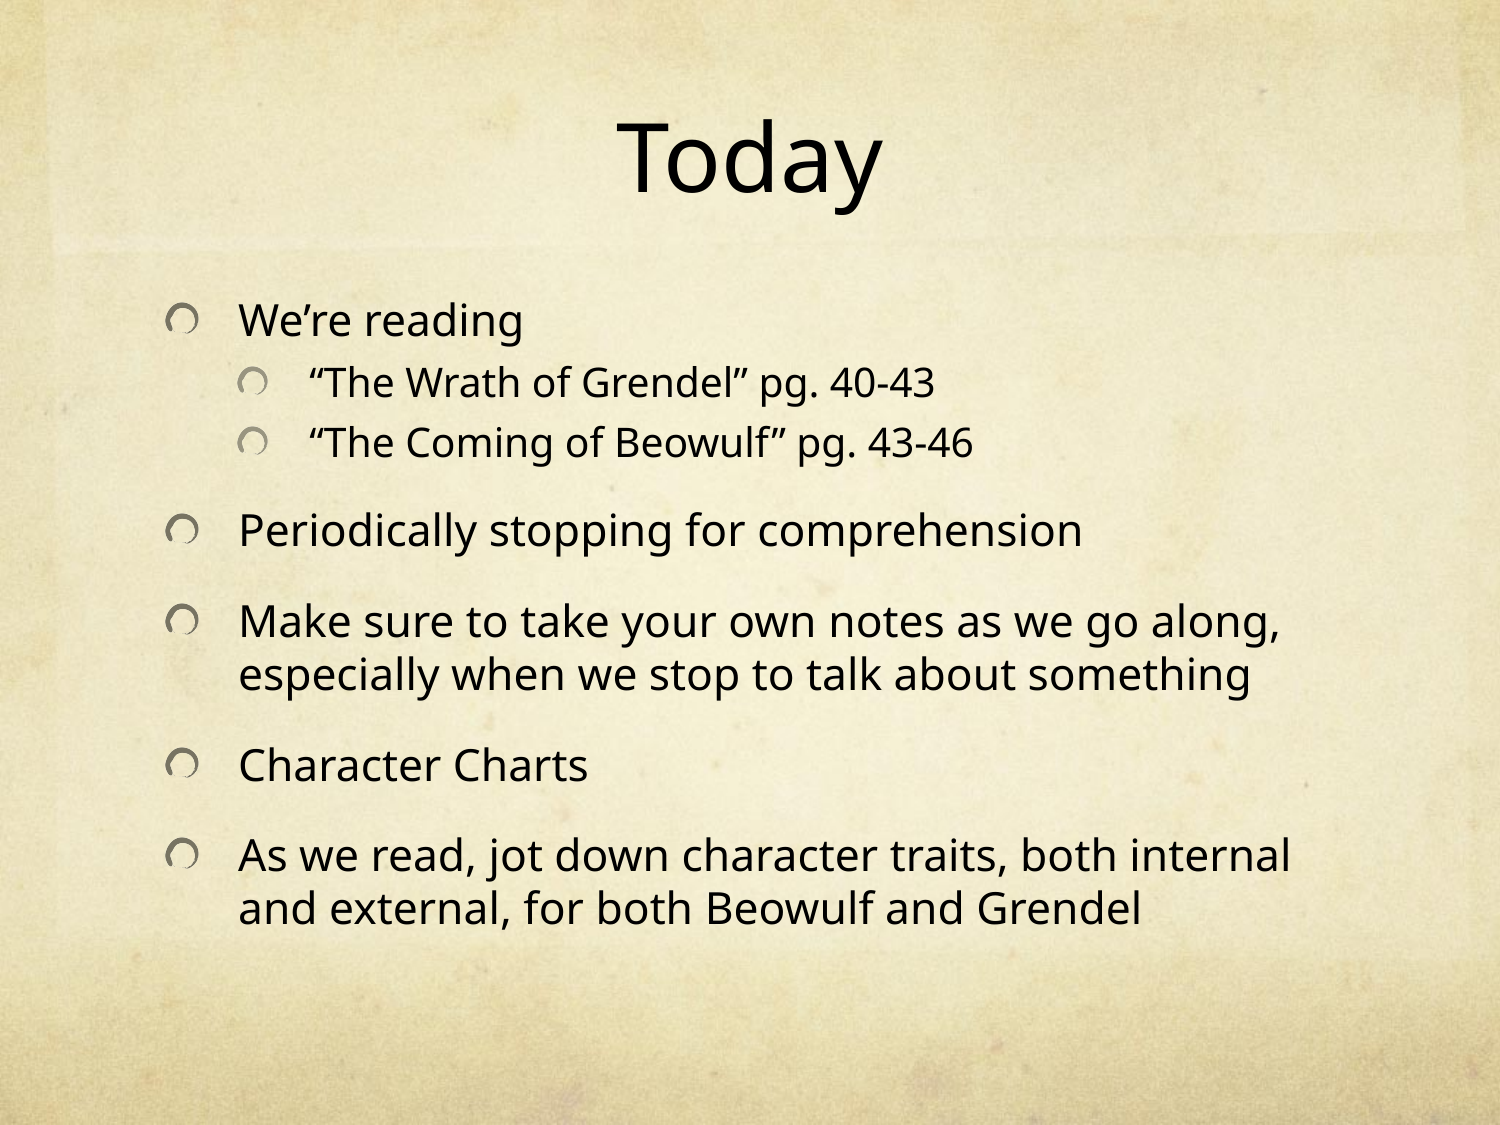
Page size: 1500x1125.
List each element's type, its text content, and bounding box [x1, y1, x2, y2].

title Today [150, 82, 1350, 225]
list We’re reading “The Wrath of Grendel” pg. 40-43 “The Coming of Beowulf” pg. 43-46 Periodically stopping for comprehension Make sure to take your own notes as we go along, especially when we stop to talk about something Character Charts As we read, jot down character traits, both internal and external, for both Beowulf and Grendel [150, 284, 1350, 950]
picture [0, 0, 1500, 1125]
